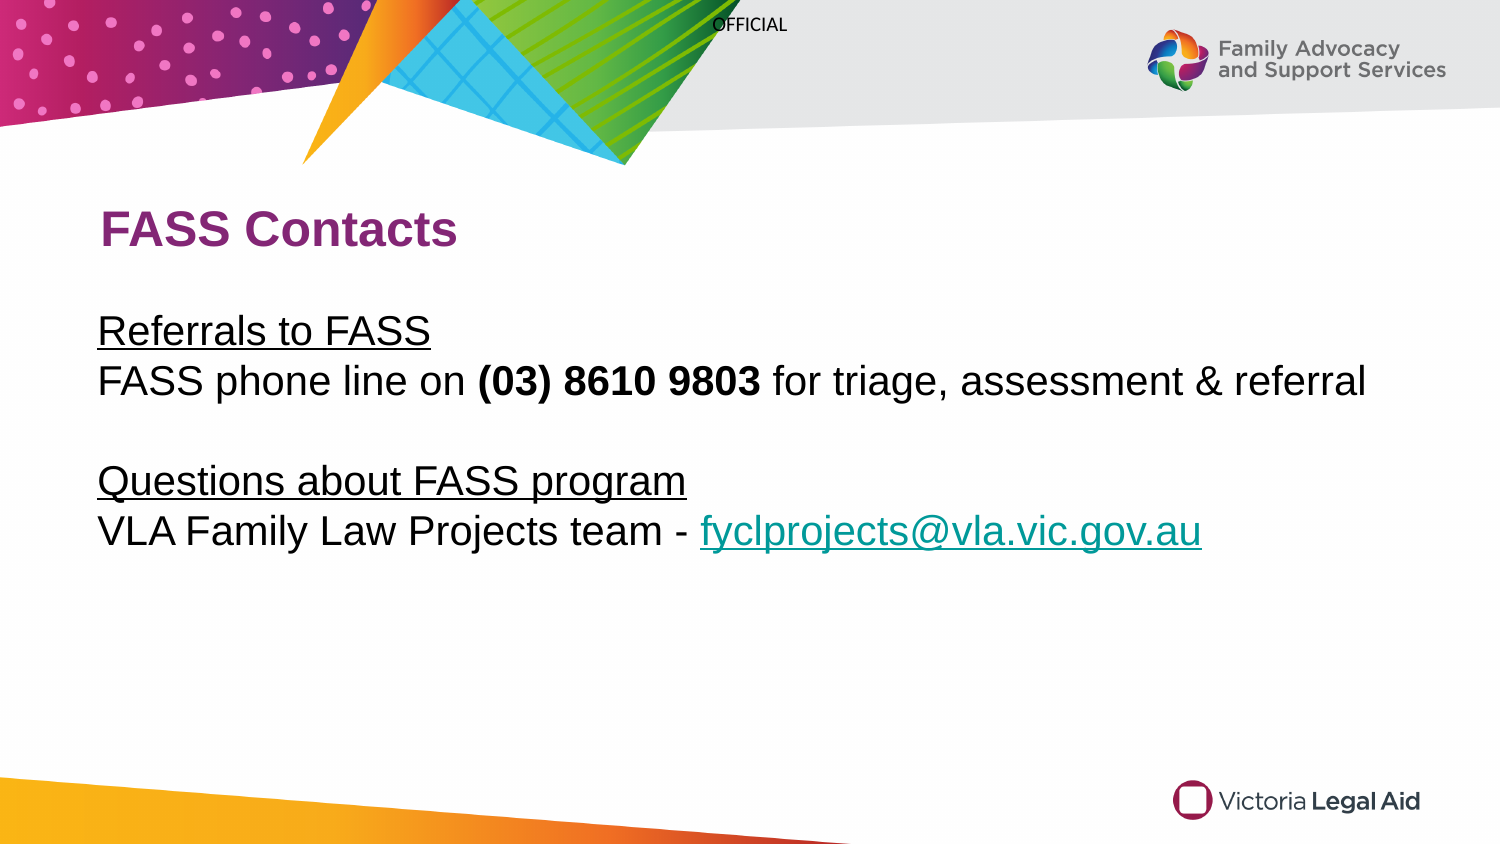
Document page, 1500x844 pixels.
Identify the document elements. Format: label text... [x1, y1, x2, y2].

list Referrals to FASS FASS phone line on (03) 8610 9803 for triage, assessment & referral Questions about FASS program VLA Family Law Projects team - fyclprojects@vla.vic.gov.au [97, 303, 1421, 706]
title FASS Contacts [100, 162, 1239, 257]
picture [0, 0, 1500, 844]
